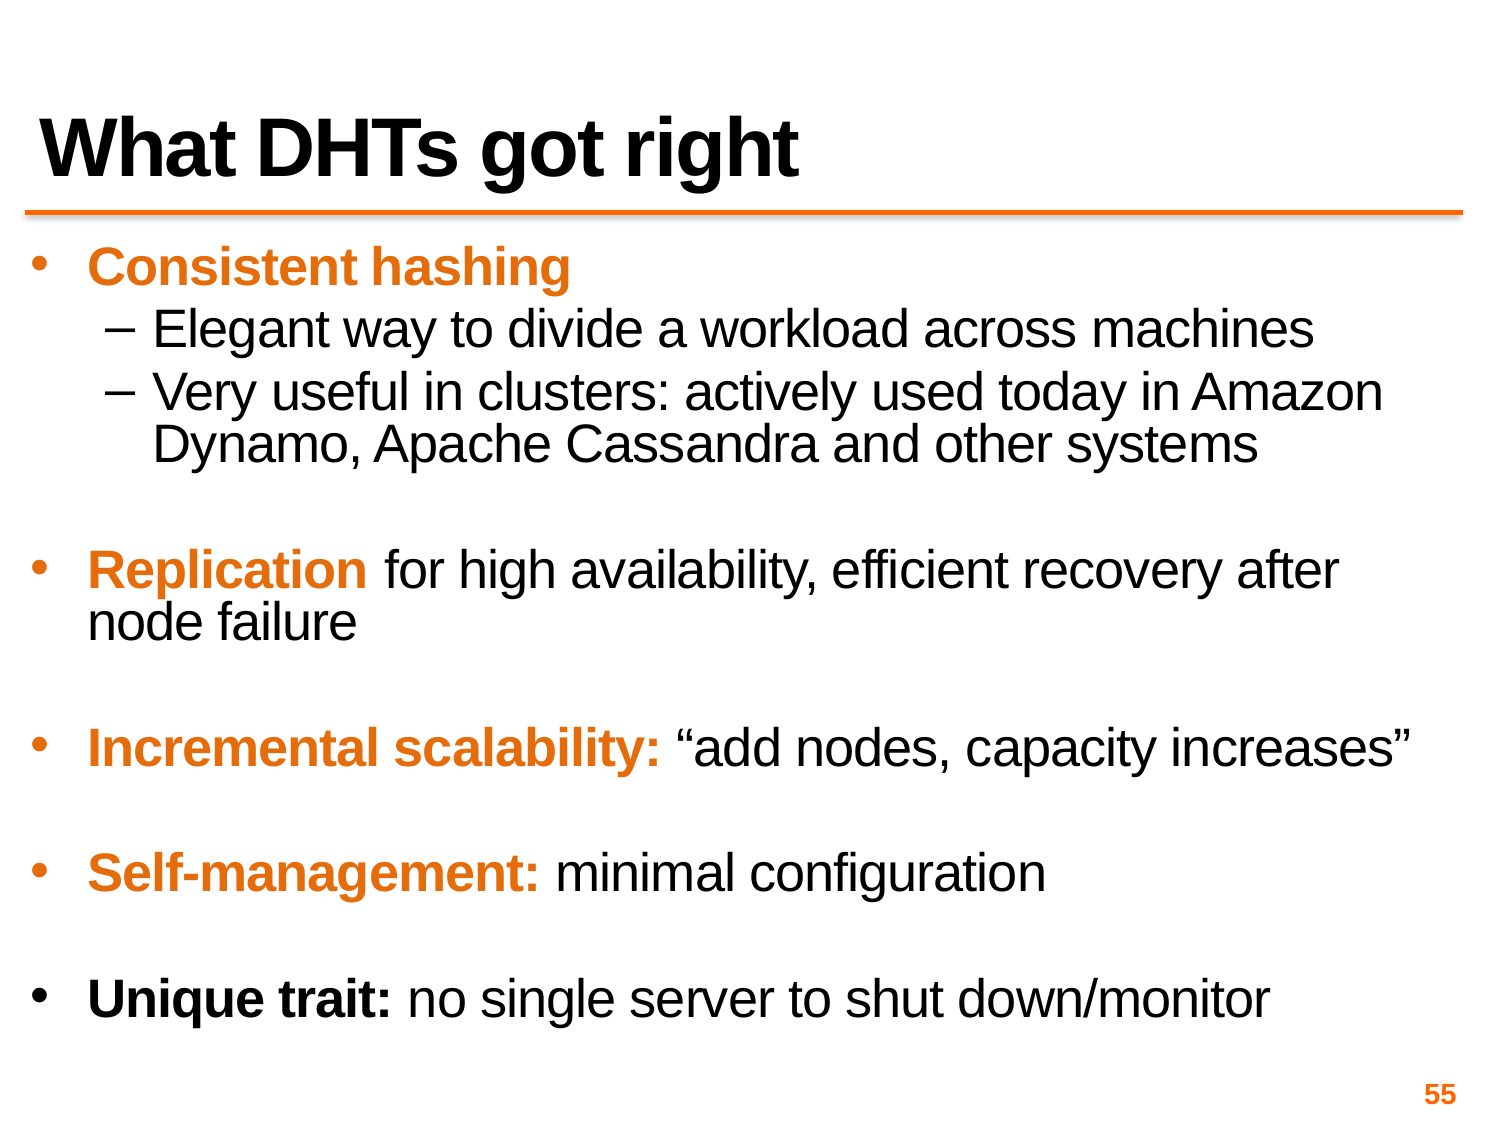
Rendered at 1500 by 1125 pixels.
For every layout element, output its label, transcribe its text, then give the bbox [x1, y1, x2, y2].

slide_number 55 [1112, 1074, 1463, 1110]
list Consistent hashing Elegant way to divide a workload across machines Very useful in clusters: actively used today in Amazon Dynamo, Apache Cassandra and other systems Replication for high availability, efficient recovery after node failure Incremental scalability: “add nodes, capacity increases” Self-management: minimal configuration Unique trait: no single server to shut down/monitor [24, 237, 1463, 1063]
title What DHTs got right [24, 24, 1463, 201]
